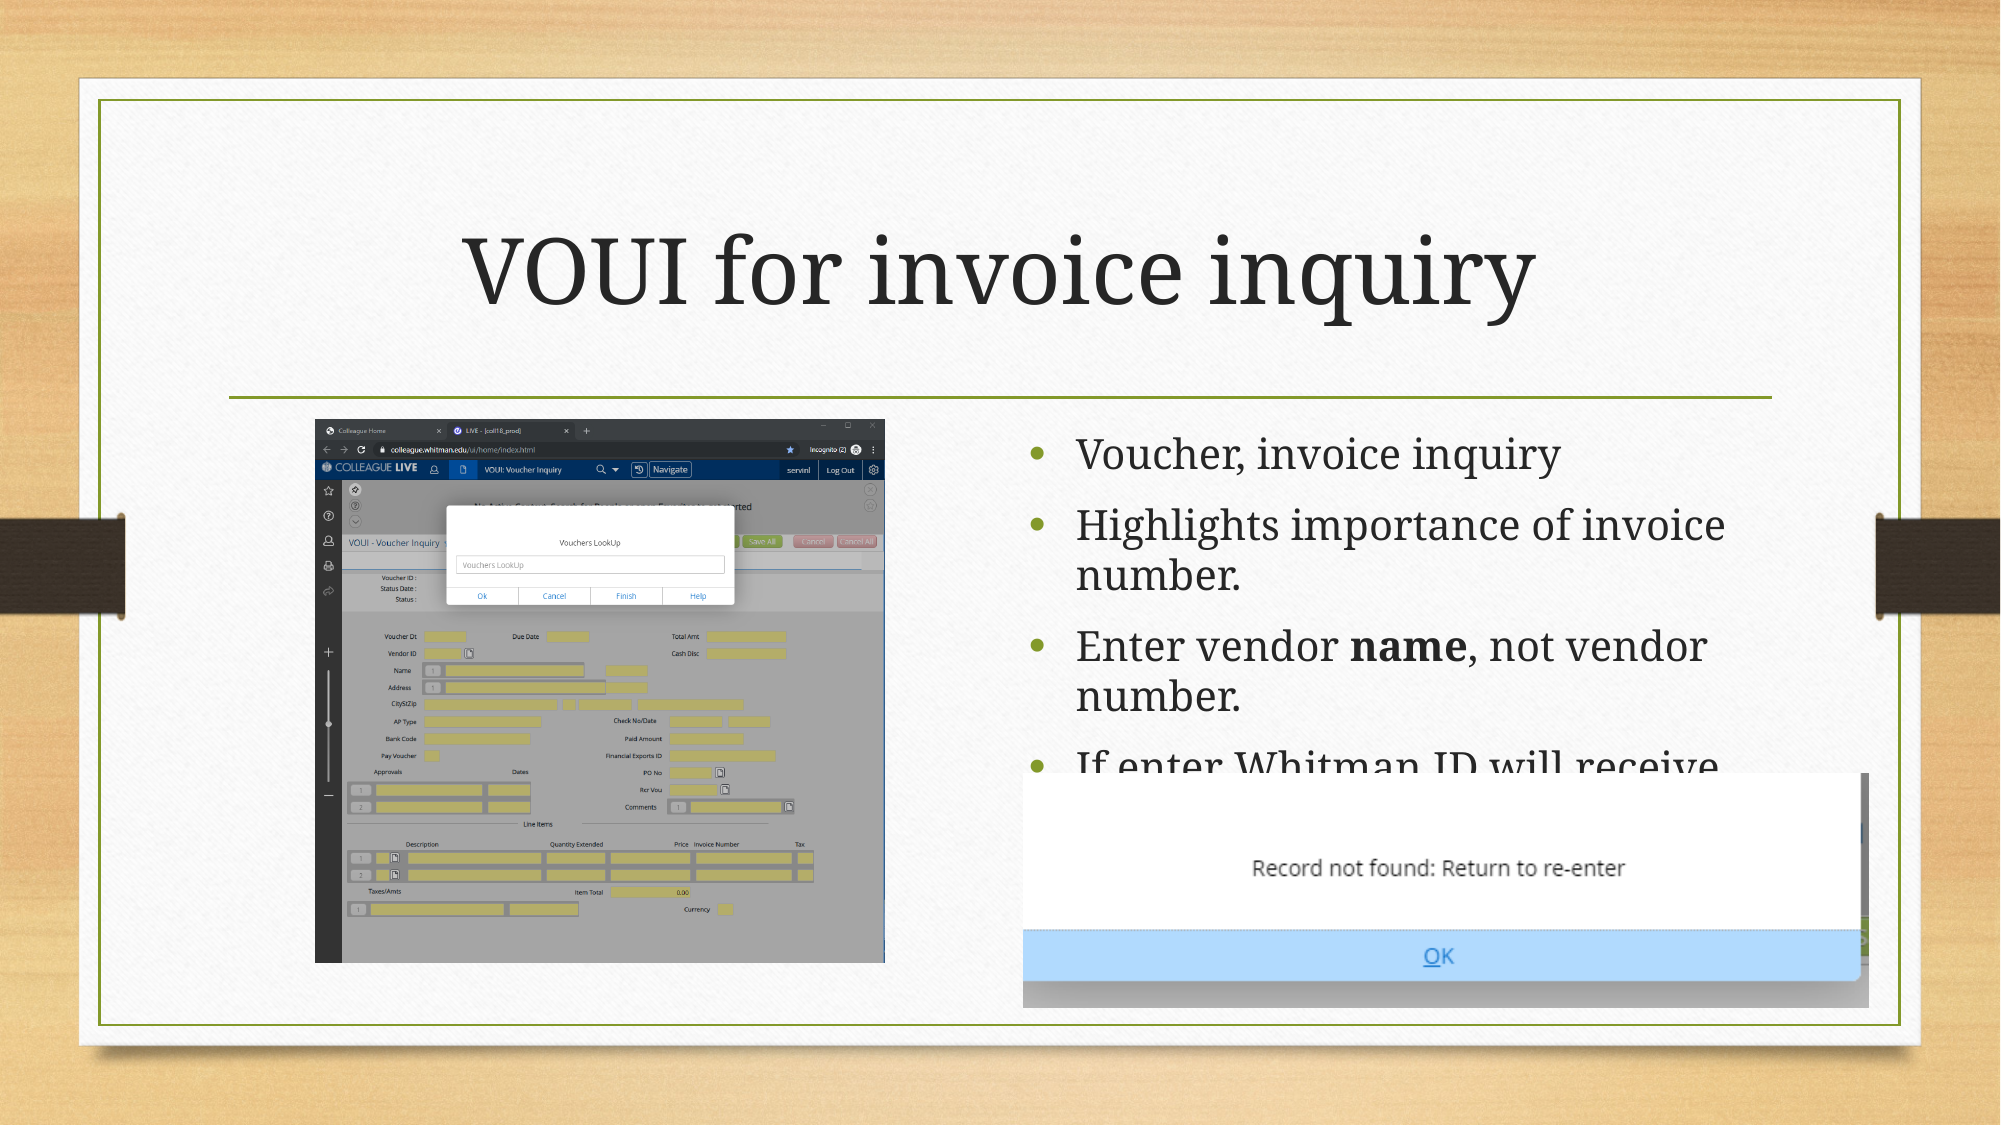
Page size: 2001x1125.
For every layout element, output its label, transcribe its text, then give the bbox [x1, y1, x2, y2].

picture [0, 0, 2001, 1125]
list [315, 419, 885, 964]
title VOUI for invoice inquiry [212, 161, 1788, 375]
list Voucher, invoice inquiry Highlights importance of invoice number. Enter vendor name, not vendor number. If enter Whitman ID will receive the following error message: [1013, 420, 1788, 963]
